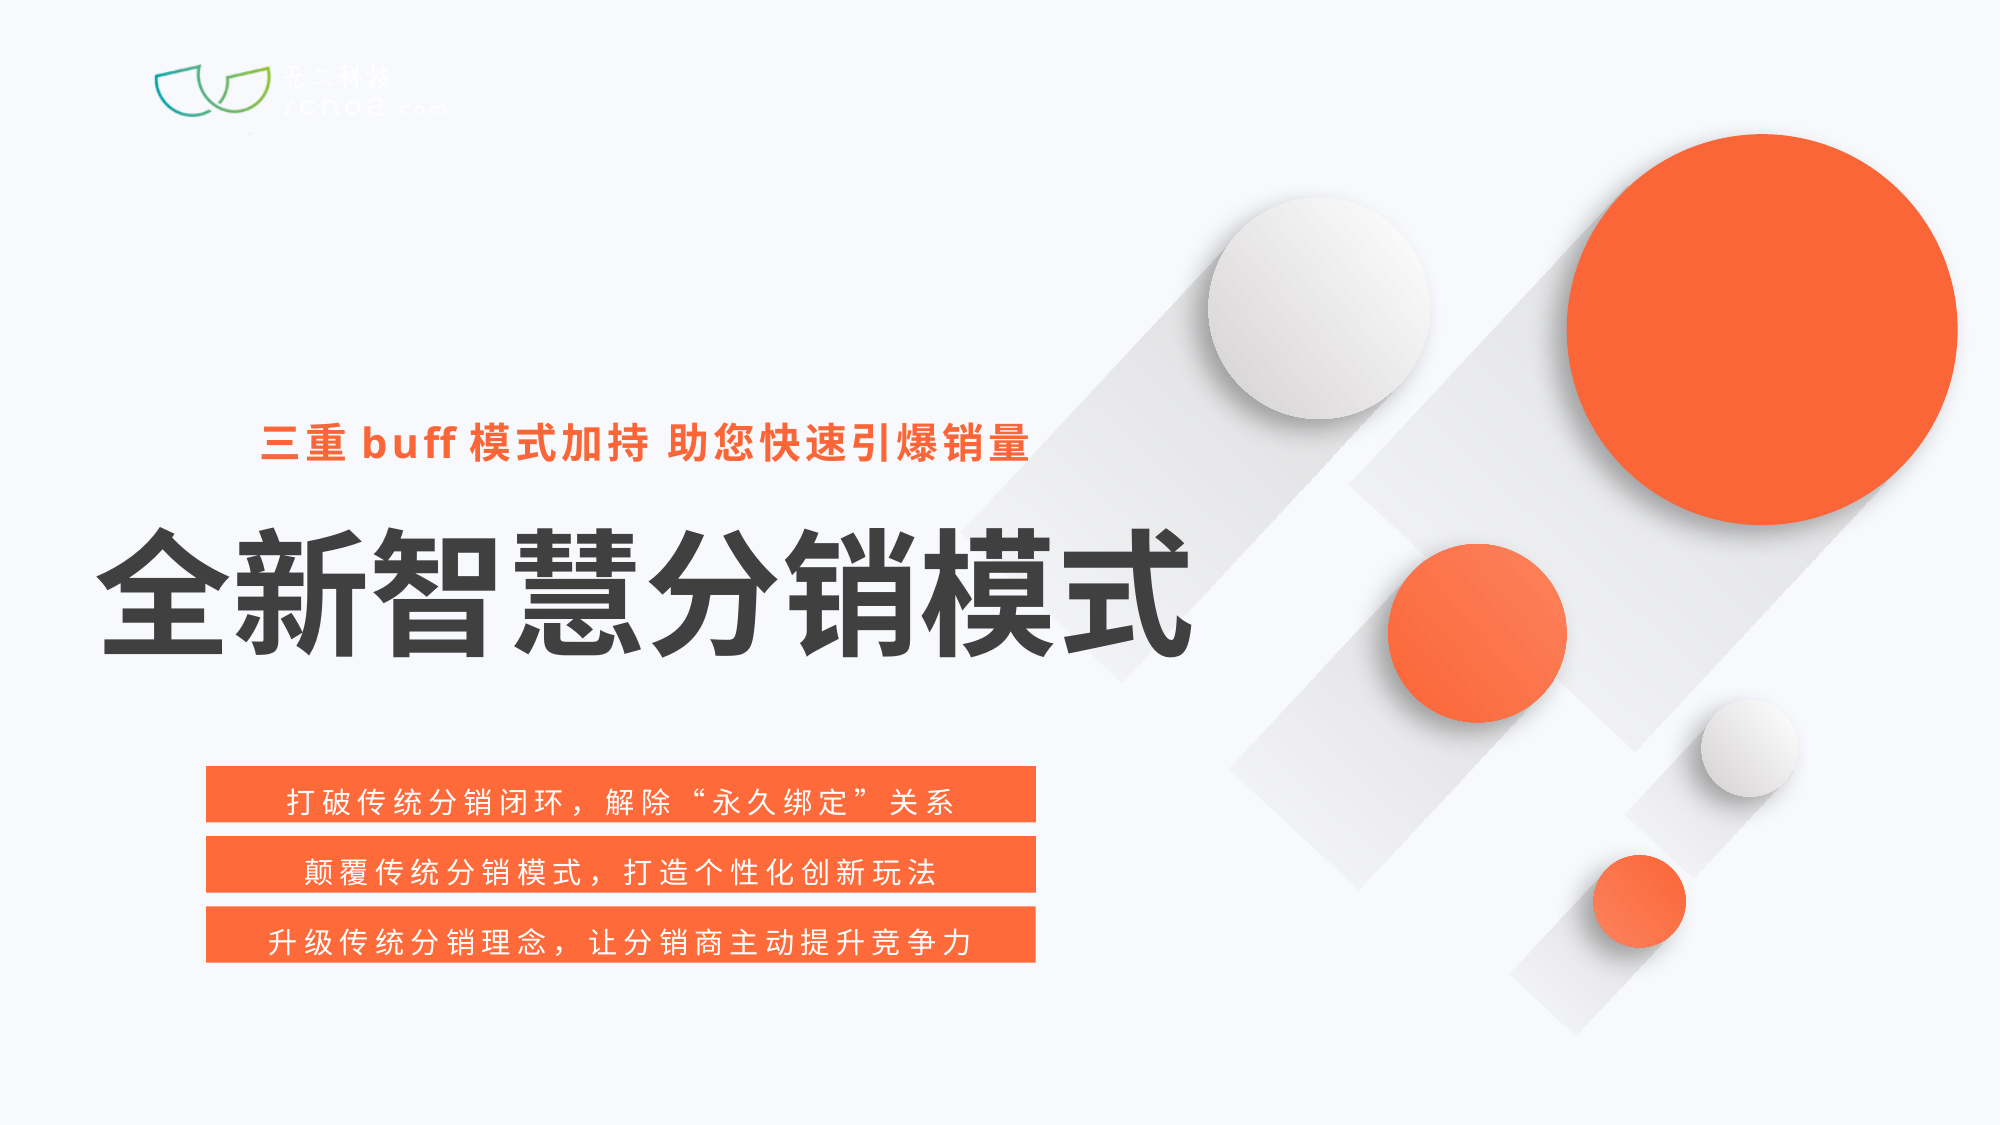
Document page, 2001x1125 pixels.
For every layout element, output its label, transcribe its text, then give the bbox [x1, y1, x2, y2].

subtitle 三重buff模式加持 助您快速引爆销量 [188, 415, 1069, 486]
picture [151, 47, 450, 135]
text_box [205, 835, 254, 894]
text_box [205, 905, 254, 964]
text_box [1069, 197, 1430, 662]
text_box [1661, 700, 1798, 867]
text_box 打破传统分销闭环，解除“永久绑定”关系 颠覆传统分销模式，打造个性化创新玩法 升级传统分销理念，让分销商主动提升竞争力 [254, 742, 988, 967]
text_box [205, 765, 254, 823]
text_box [988, 765, 1037, 823]
text_box [988, 905, 1037, 964]
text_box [1302, 543, 1567, 868]
text_box 全新智慧分销模式 [80, 500, 1210, 681]
text_box [988, 835, 1037, 894]
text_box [1435, 134, 1958, 674]
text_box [1547, 855, 1686, 1025]
